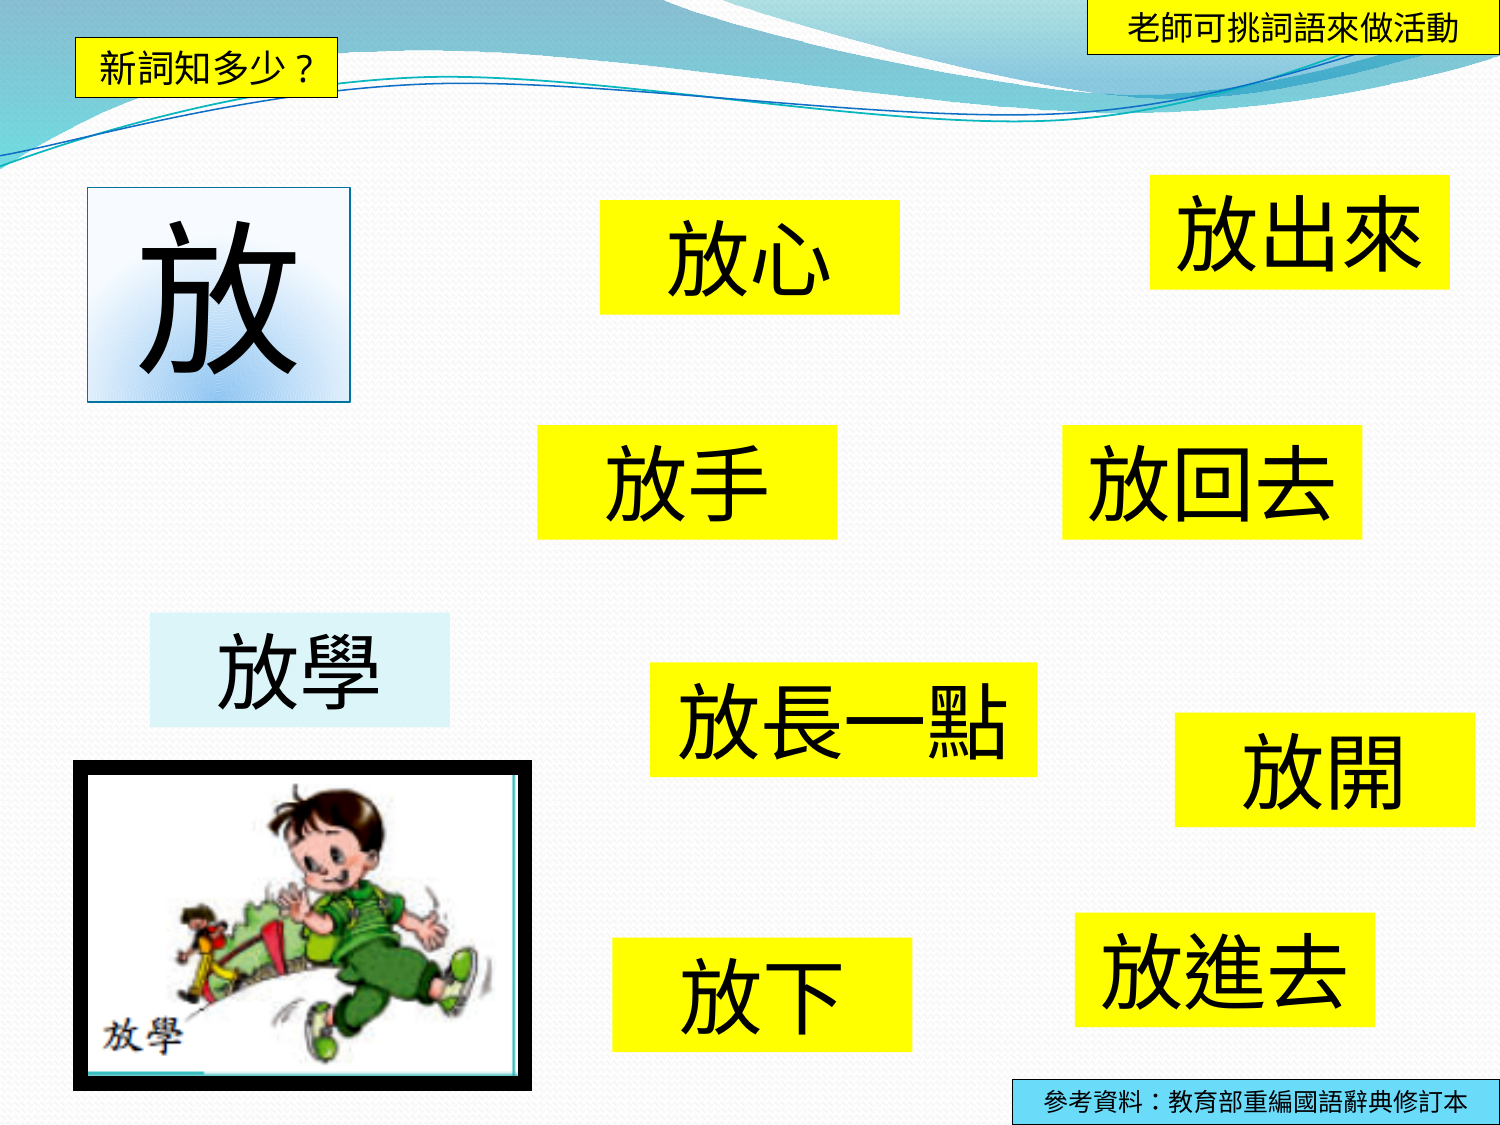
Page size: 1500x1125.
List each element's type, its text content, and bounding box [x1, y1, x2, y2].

text_box 新詞知多少? [75, 37, 338, 98]
text_box 放進去 [1074, 912, 1375, 1028]
text_box 放心 [599, 200, 900, 315]
picture [87, 774, 518, 1077]
text_box 放下 [612, 937, 913, 1053]
text_box 老師可挑詞語來做活動 [1087, 0, 1500, 55]
text_box 放長一點 [649, 662, 1038, 778]
text_box 參考資料：教育部重編國語辭典修訂本 [1012, 1079, 1500, 1125]
text_box 放學 [149, 612, 450, 728]
text_box 放手 [537, 425, 838, 540]
text_box 放 [87, 187, 351, 403]
text_box 放回去 [1062, 425, 1363, 540]
text_box 放出來 [1149, 174, 1450, 290]
text_box 放開 [1174, 712, 1475, 828]
